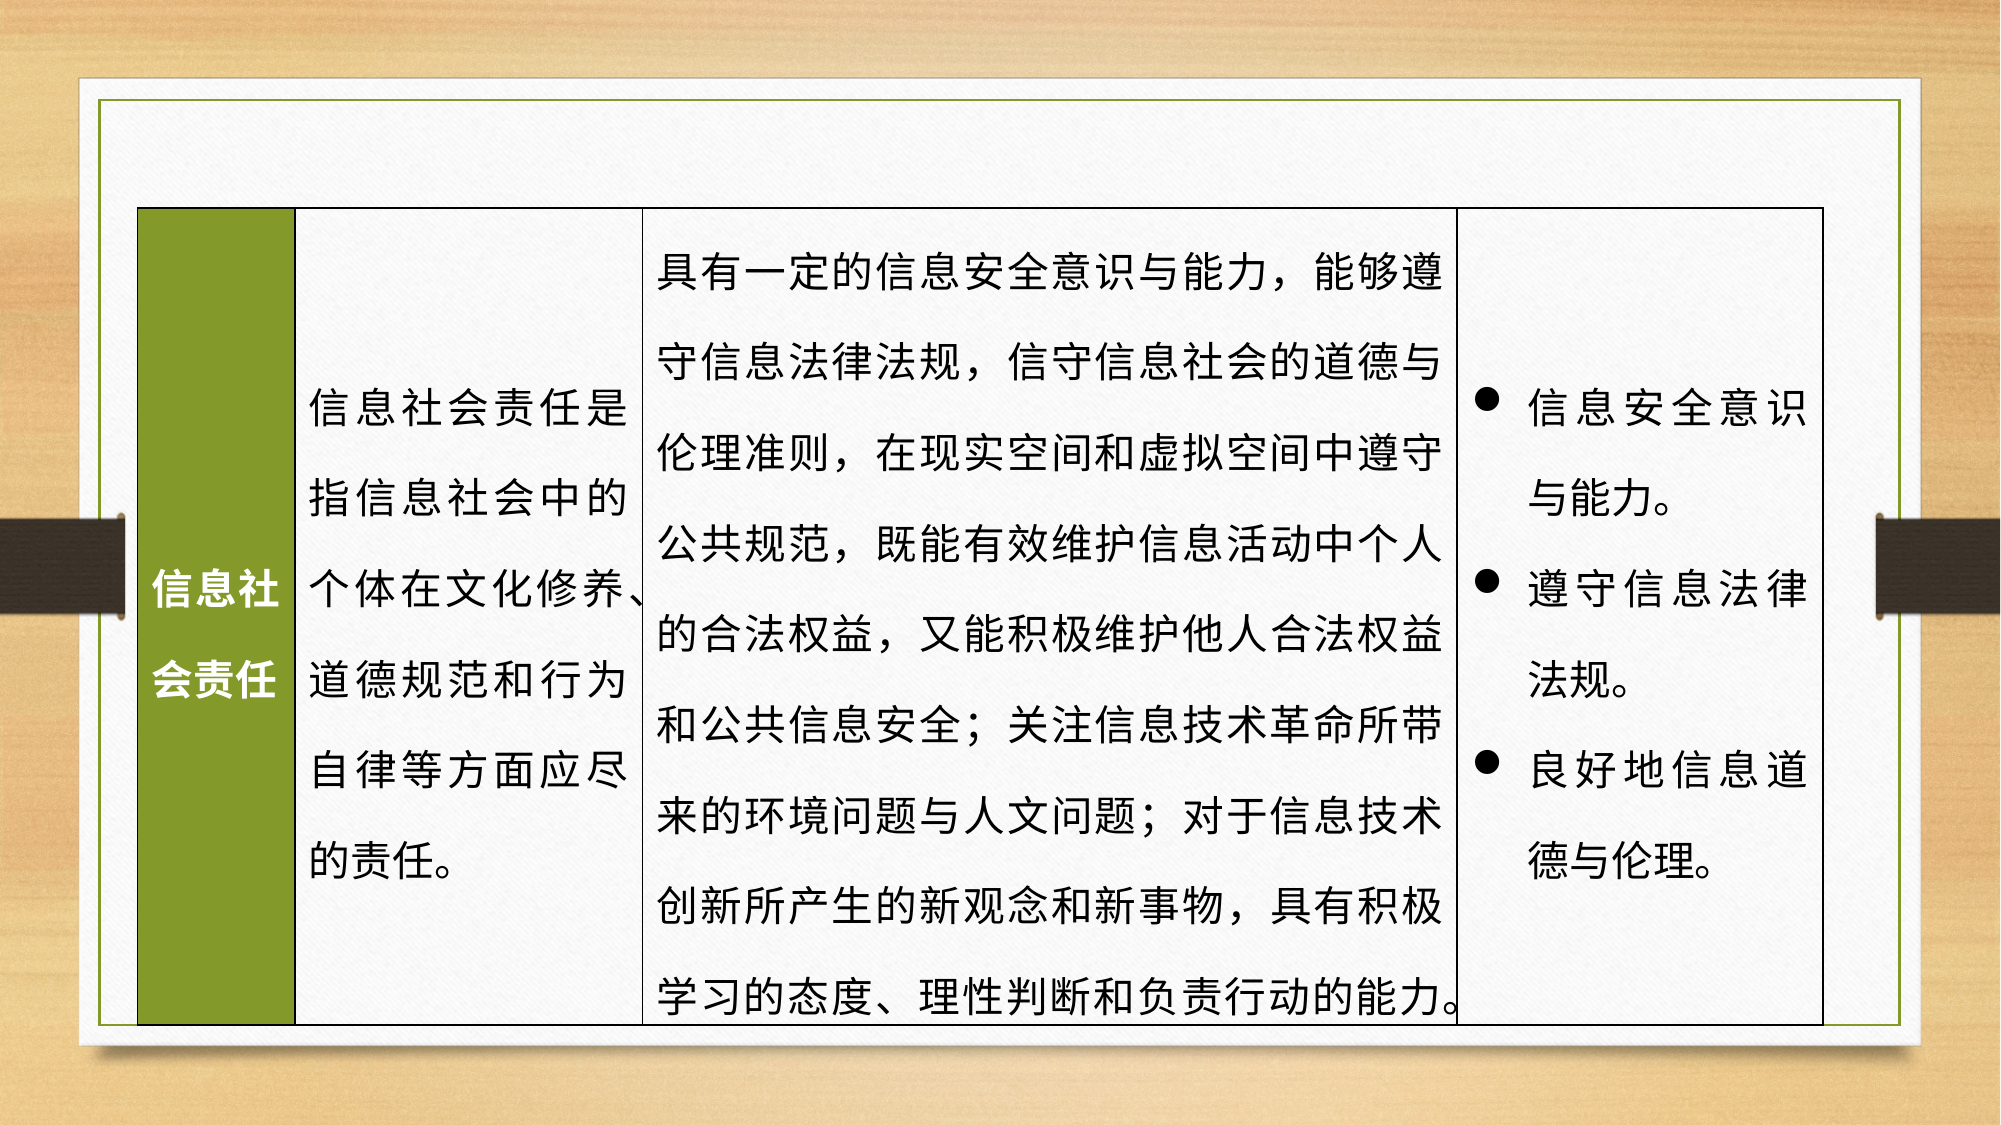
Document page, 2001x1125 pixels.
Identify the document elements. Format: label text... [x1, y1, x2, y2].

table_header 信息安全意识与能力。 遵守信息法律法规。 良好地信息道德与伦理。 [1458, 209, 1822, 1024]
table_header 信息社会责任 [138, 209, 294, 1024]
table_header 具有一定的信息安全意识与能力，能够遵守信息法律法规，信守信息社会的道德与伦理准则，在现实空间和虚拟空间中遵守公共规范，既能有效维护信息活动中个人的合法权益，又能积极维护他人合法权益和公共信息安全；关注信息技术革命所带来的环境问题与人文问题；对于信息技术创新所产生的新观念和新事物，具有积极学习的态度、理性判断和负责行动的能力。 [643, 209, 1456, 1024]
table_header 信息社会责任是指信息社会中的个体在文化修养、道德规范和行为自律等方面应尽的责任。 [296, 209, 642, 1024]
picture [0, 0, 2001, 1125]
